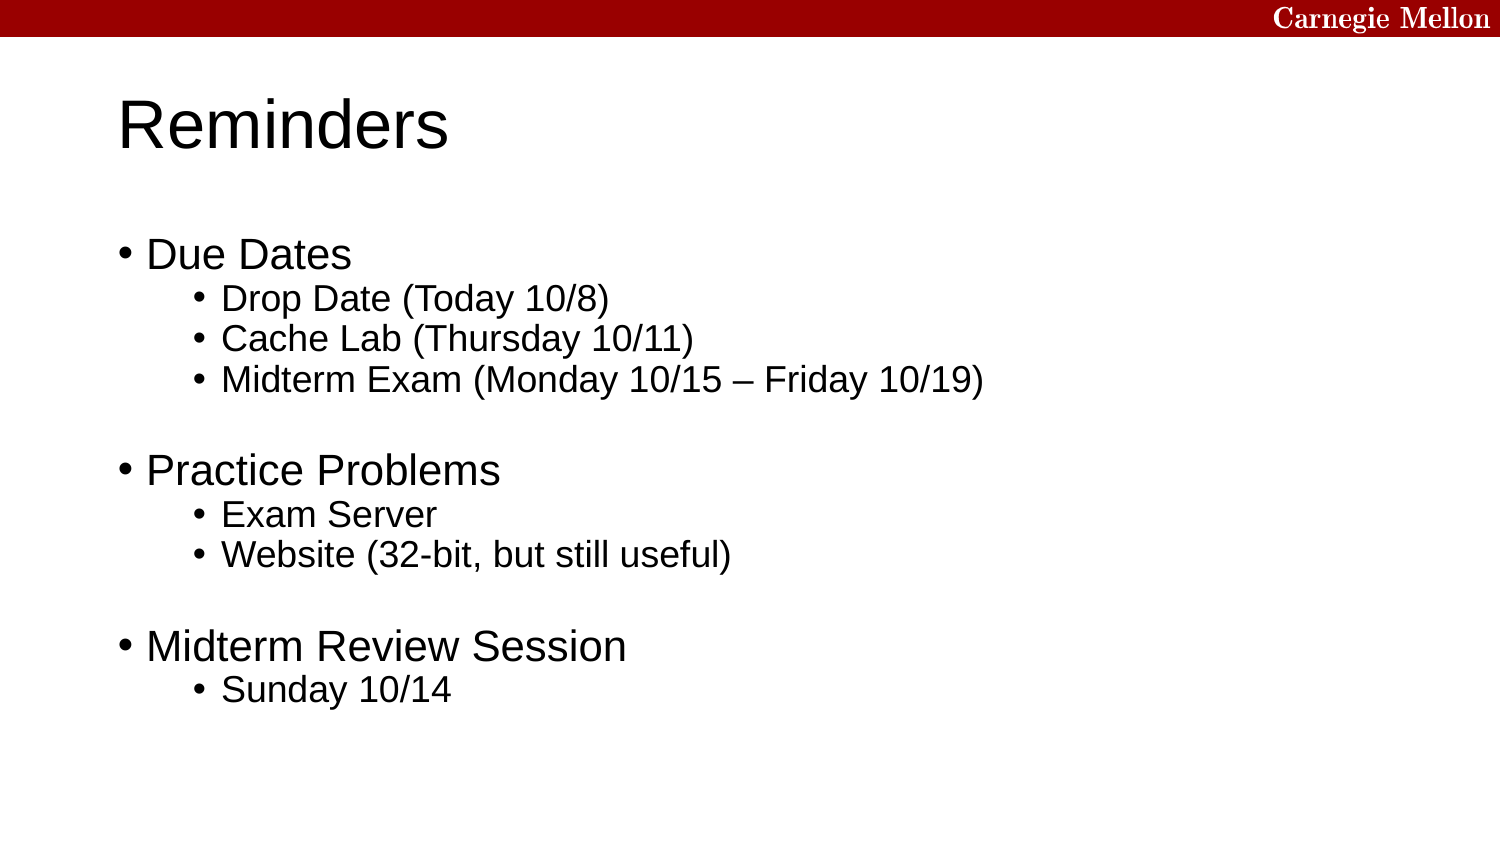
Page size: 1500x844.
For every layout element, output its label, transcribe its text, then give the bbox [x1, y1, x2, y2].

picture [0, 0, 1500, 844]
text_box Reminders [103, 44, 1397, 208]
text_box Due Dates Drop Date (Today 10/8) Cache Lab (Thursday 10/11) Midterm Exam (Monday 10/15 – Friday 10/19) Practice Problems Exam Server Website (32-bit, but still useful) Midterm Review Session Sunday 10/14 [103, 224, 1397, 760]
